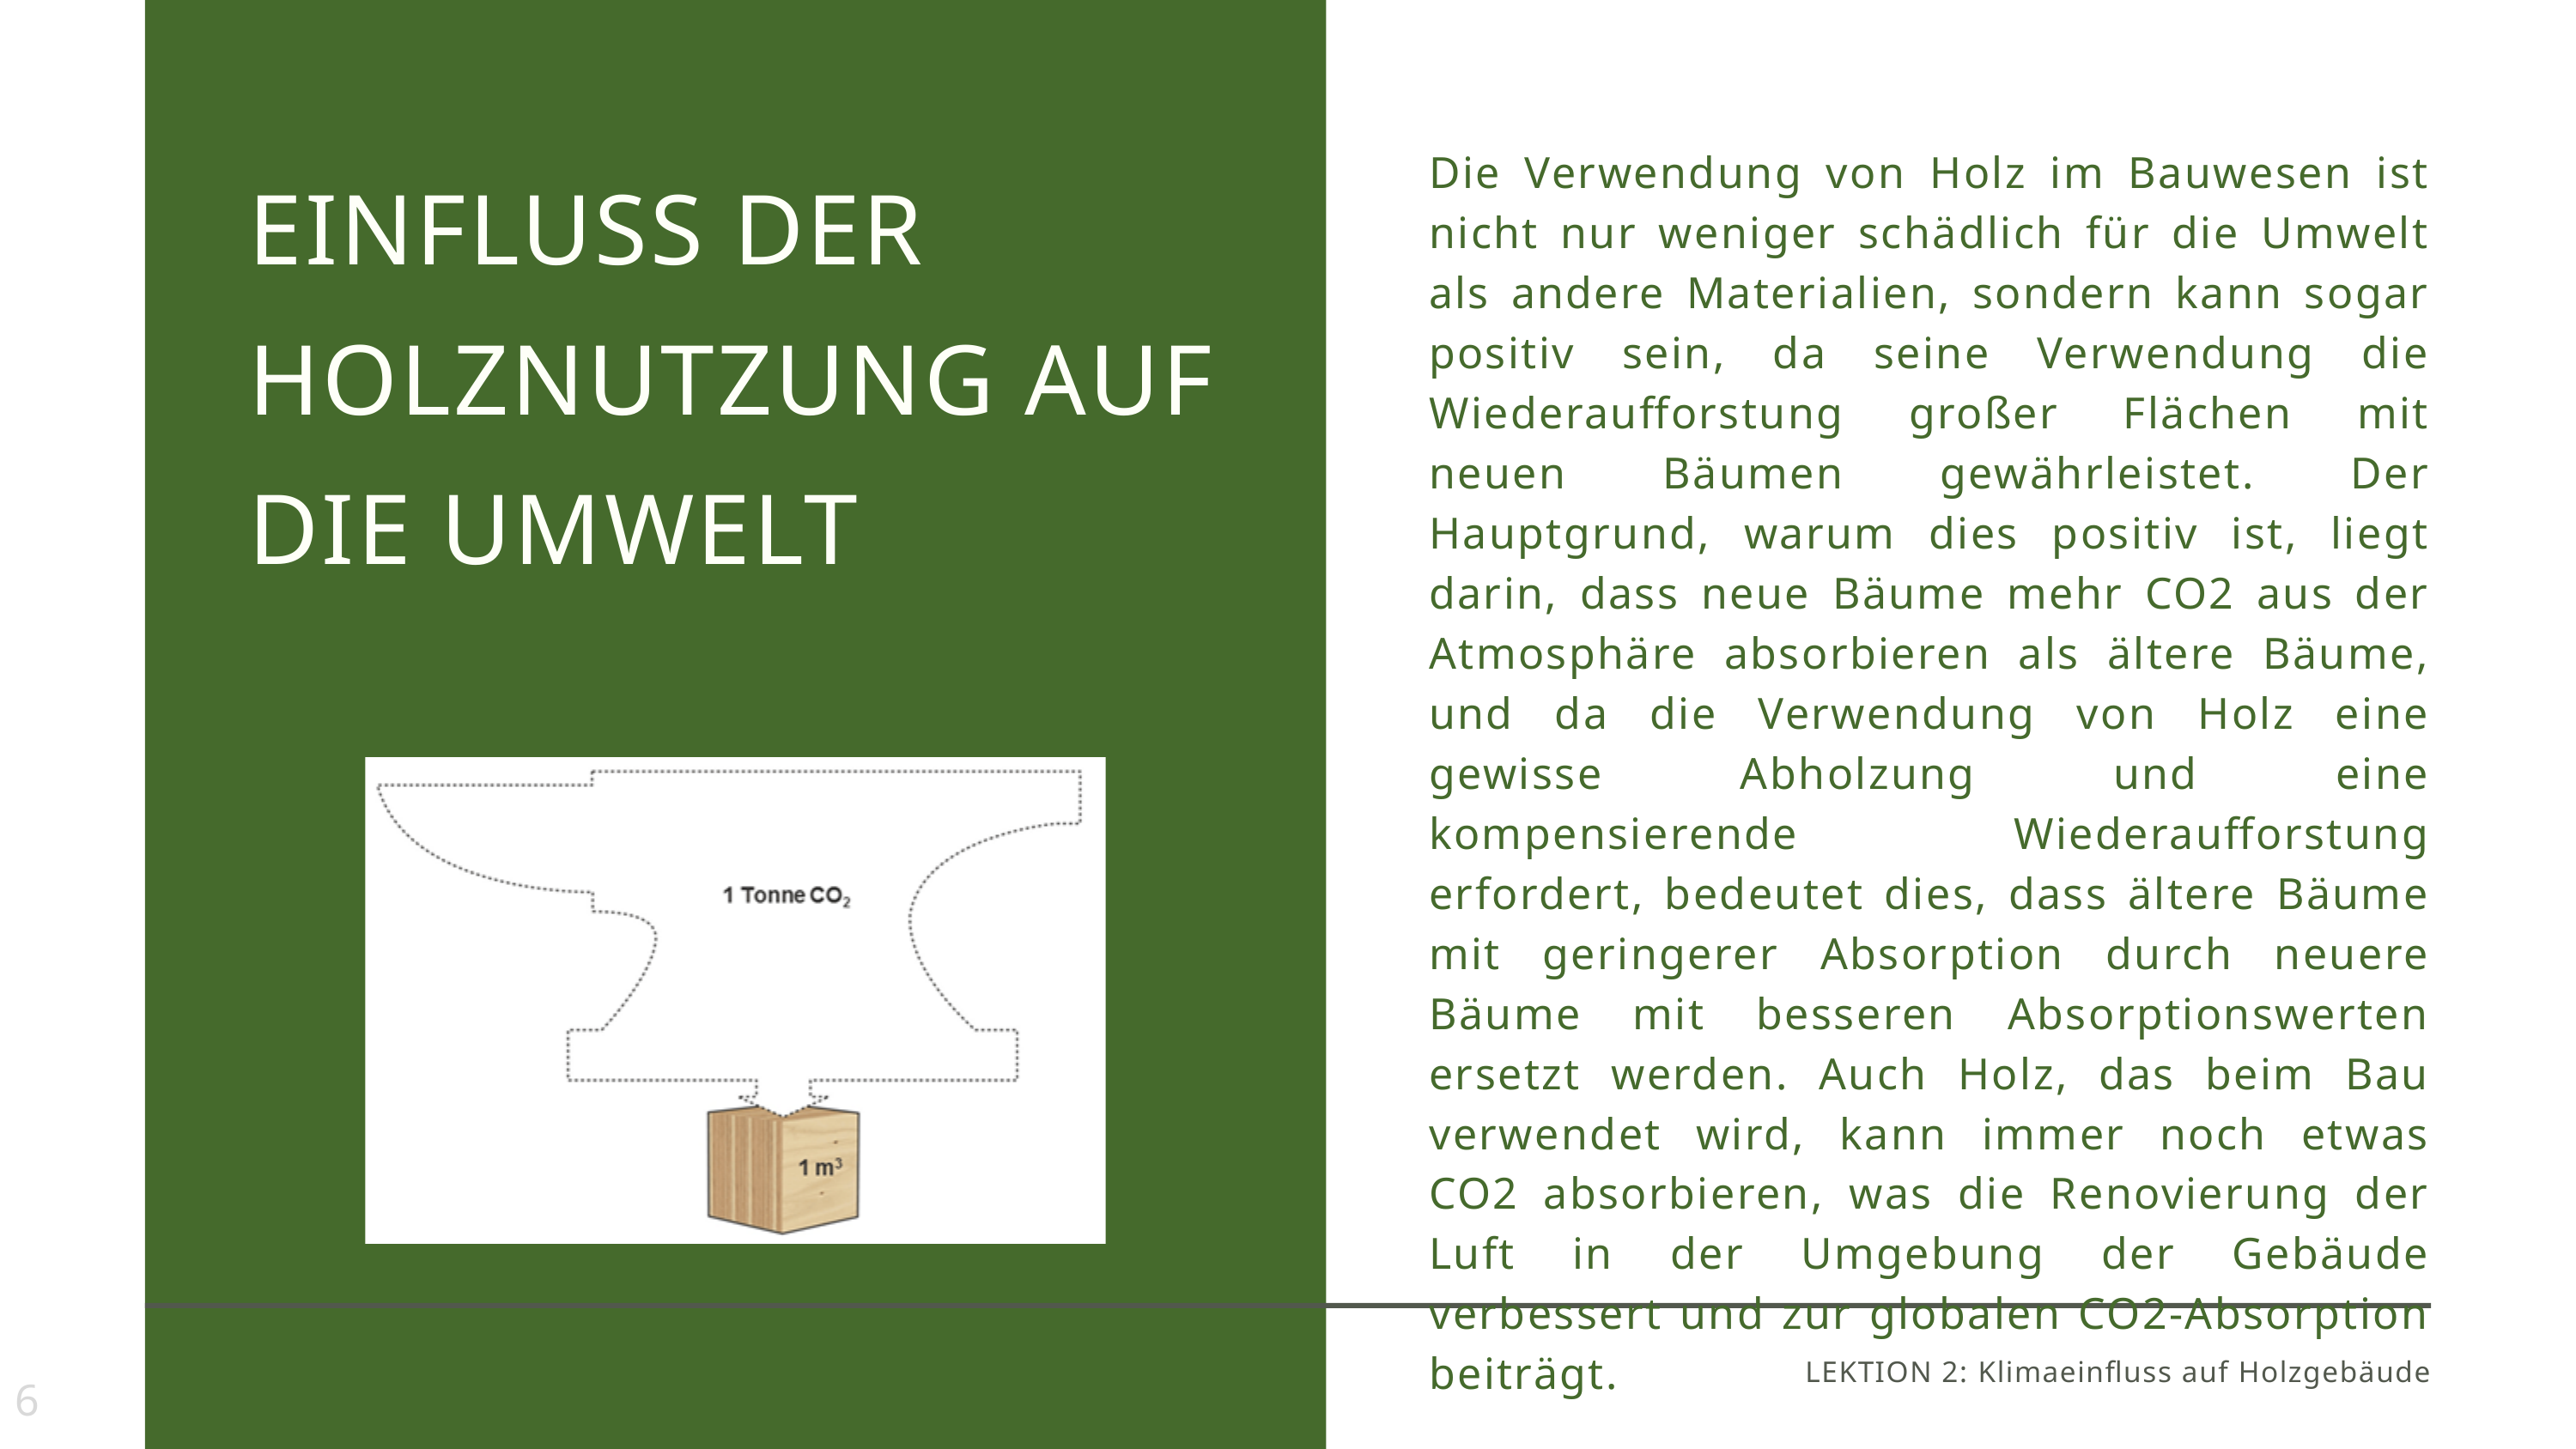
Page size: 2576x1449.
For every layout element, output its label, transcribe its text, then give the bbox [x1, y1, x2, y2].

text_box 6 [2, 1376, 303, 1428]
text_box [144, 0, 1327, 1302]
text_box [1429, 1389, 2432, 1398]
text_box [144, 1302, 1429, 1308]
picture [364, 756, 1106, 1245]
text_box Die Verwendung von Holz im Bauwesen ist nicht nur weniger schädlich für die Umwelt als andere Materialien, sondern kann sogar positiv sein, da seine Verwendung die Wiederaufforstung großer Flächen mit neuen Bäumen gewährleistet. Der Hauptgrund, warum dies positiv ist, liegt darin, dass neue Bäume mehr CO2 aus der Atmosphäre absorbieren als ältere Bäume, und da die Verwendung von Holz eine gewisse Abholzung und eine kompensierende Wiederaufforstung erfordert, bedeutet dies, dass ältere Bäume mit geringerer Absorption durch neuere Bäume mit besseren Absorptionswerten ersetzt werden. Auch Holz, das beim Bau verwendet wird, kann immer noch etwas CO2 absorbieren, was die Renovierung der Luft in der Umgebung der Gebäude verbessert und zur globalen CO2-Absorption beiträgt. [1429, 136, 2432, 1348]
text_box [144, 1308, 1327, 1449]
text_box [248, 134, 1223, 758]
text_box LEKTION 2: Klimaeinfluss auf Holzgebäude [1359, 1348, 2432, 1389]
